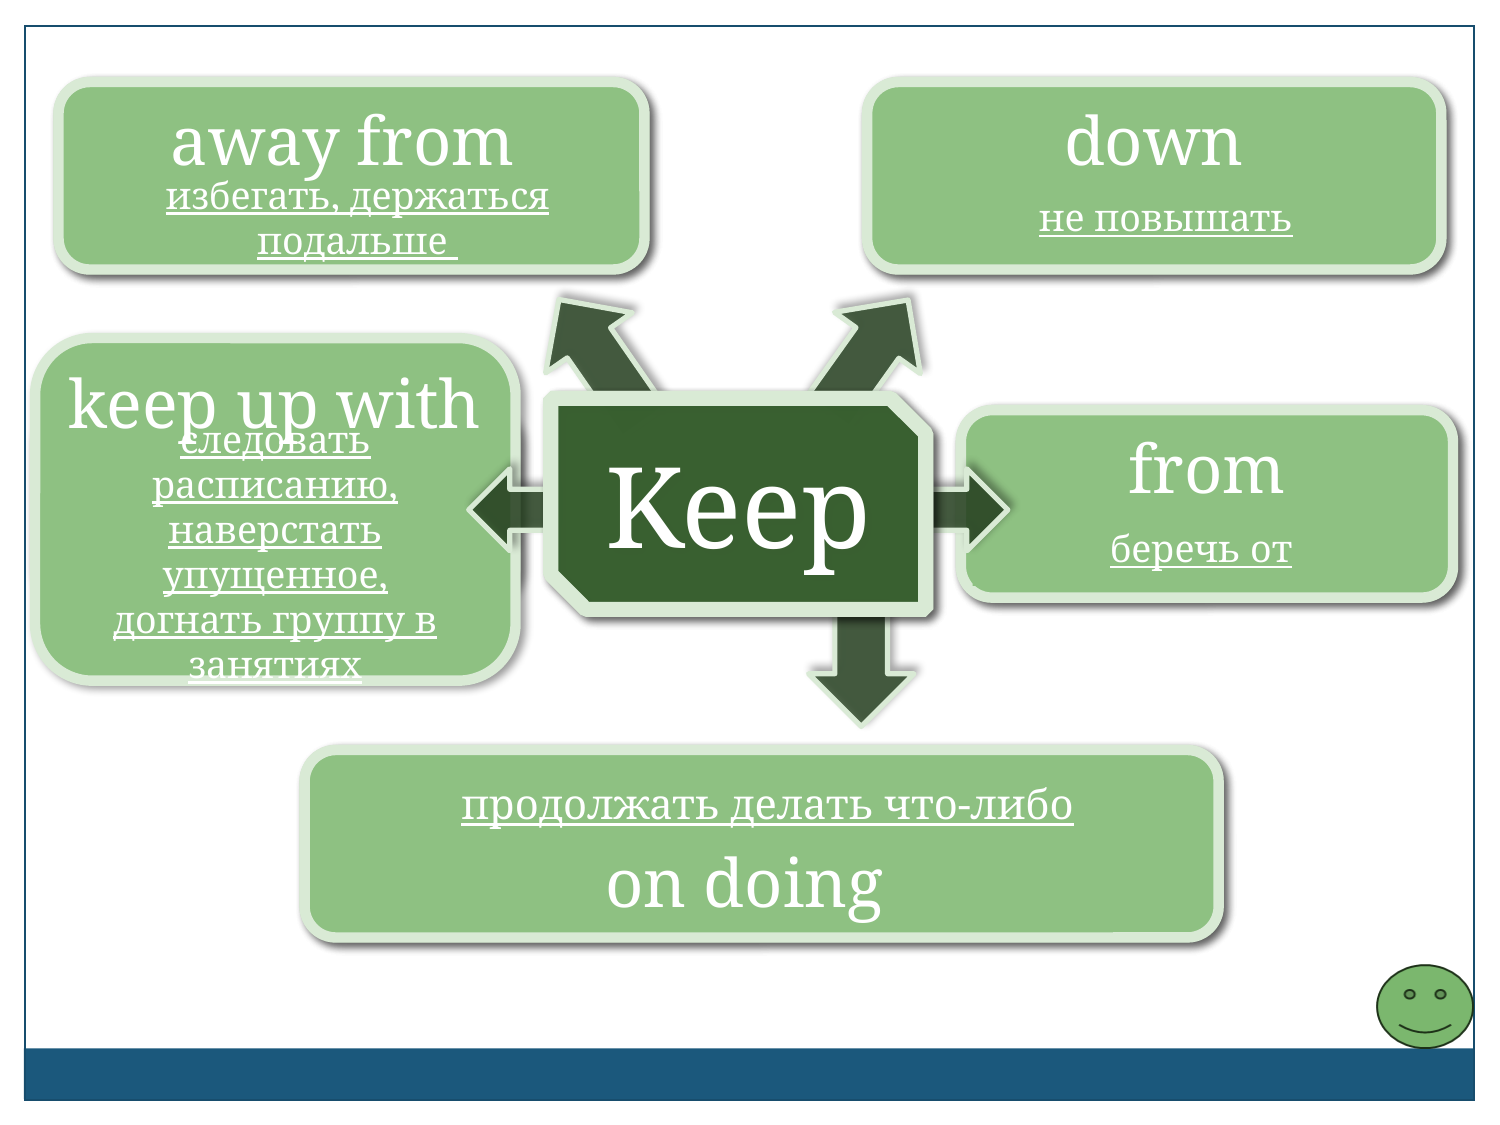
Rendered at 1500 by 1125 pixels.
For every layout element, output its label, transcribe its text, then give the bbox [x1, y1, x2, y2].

text_box Keep [549, 397, 927, 611]
text_box on doing [303, 749, 1220, 939]
text_box [544, 298, 659, 395]
text_box down [866, 81, 1443, 271]
picture [1375, 963, 1474, 1050]
text_box следовать расписанию, наверстать упущенное, догнать группу в занятиях [81, 515, 470, 587]
text_box from [959, 409, 1454, 599]
text_box [806, 299, 922, 395]
text_box не повышать [901, 186, 1431, 247]
text_box away from [57, 81, 646, 271]
text_box беречь от [972, 509, 1431, 587]
text_box [937, 467, 1009, 552]
text_box [468, 467, 547, 552]
text_box продолжать делать что-либо [351, 772, 1184, 833]
text_box keep up with [34, 337, 517, 682]
text_box [807, 620, 915, 728]
text_box избегать, держаться подальше [93, 186, 622, 247]
